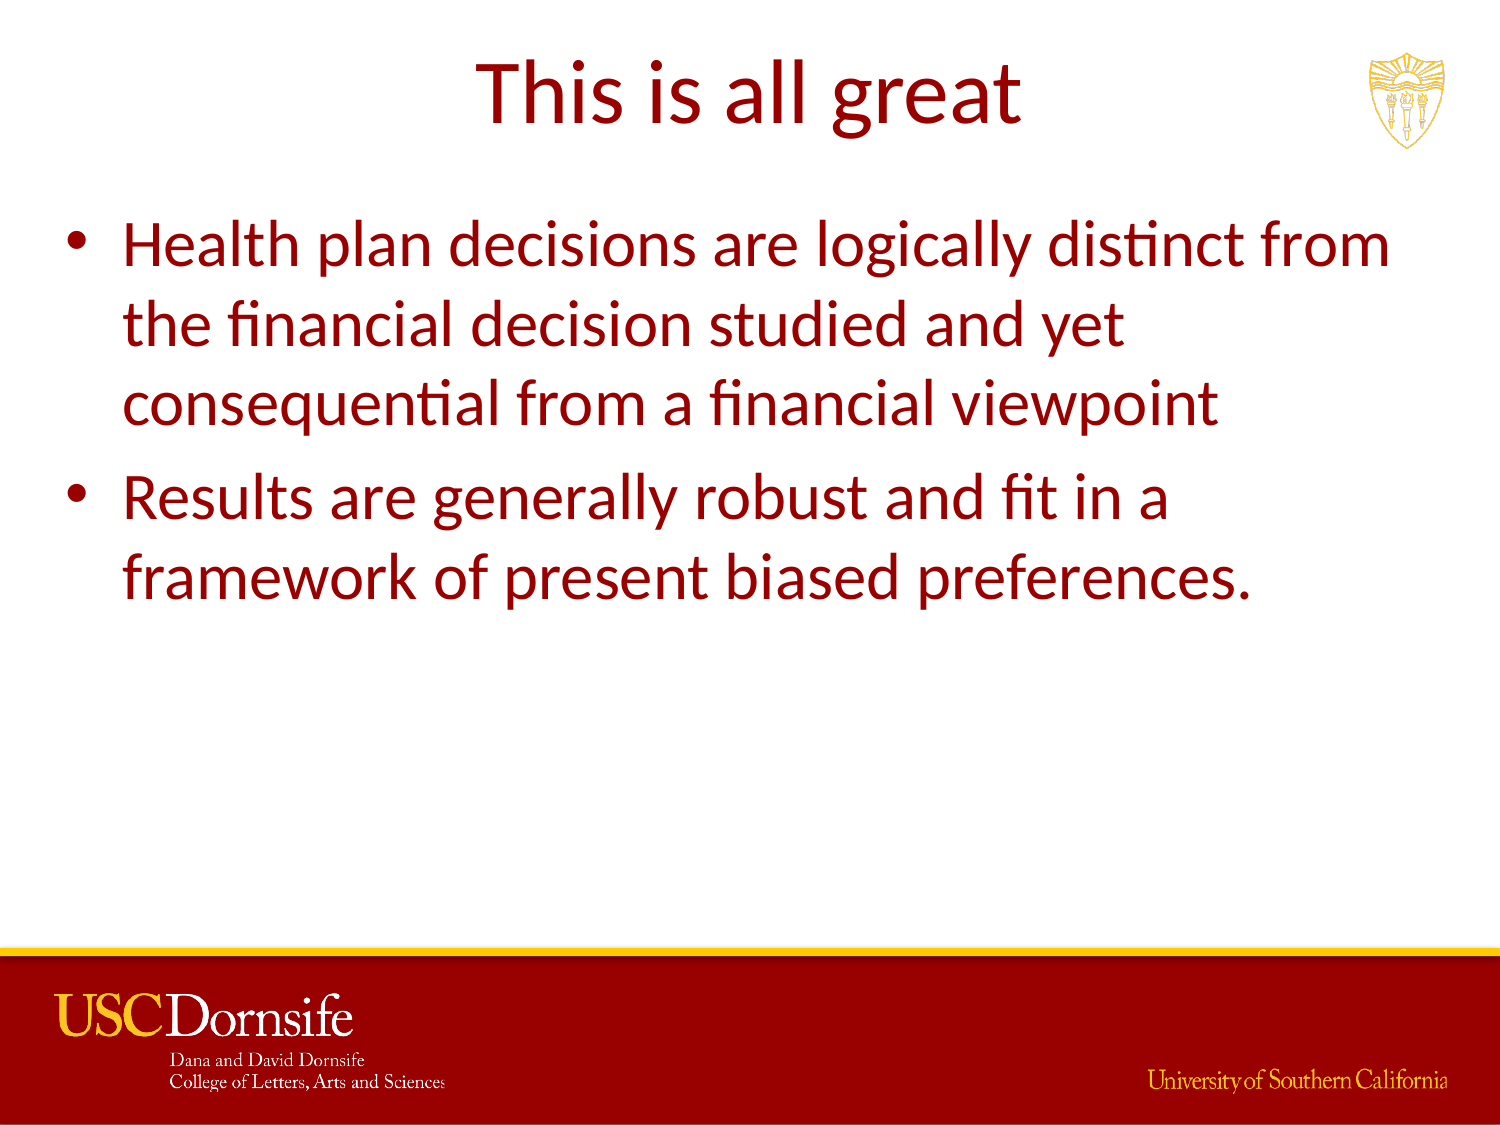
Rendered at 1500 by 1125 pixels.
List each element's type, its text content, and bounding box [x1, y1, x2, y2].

list Health plan decisions are logically distinct from the financial decision studied and yet consequential from a financial viewpoint Results are generally robust and fit in a framework of present biased preferences. [51, 191, 1449, 942]
title This is all great [0, 24, 1500, 213]
